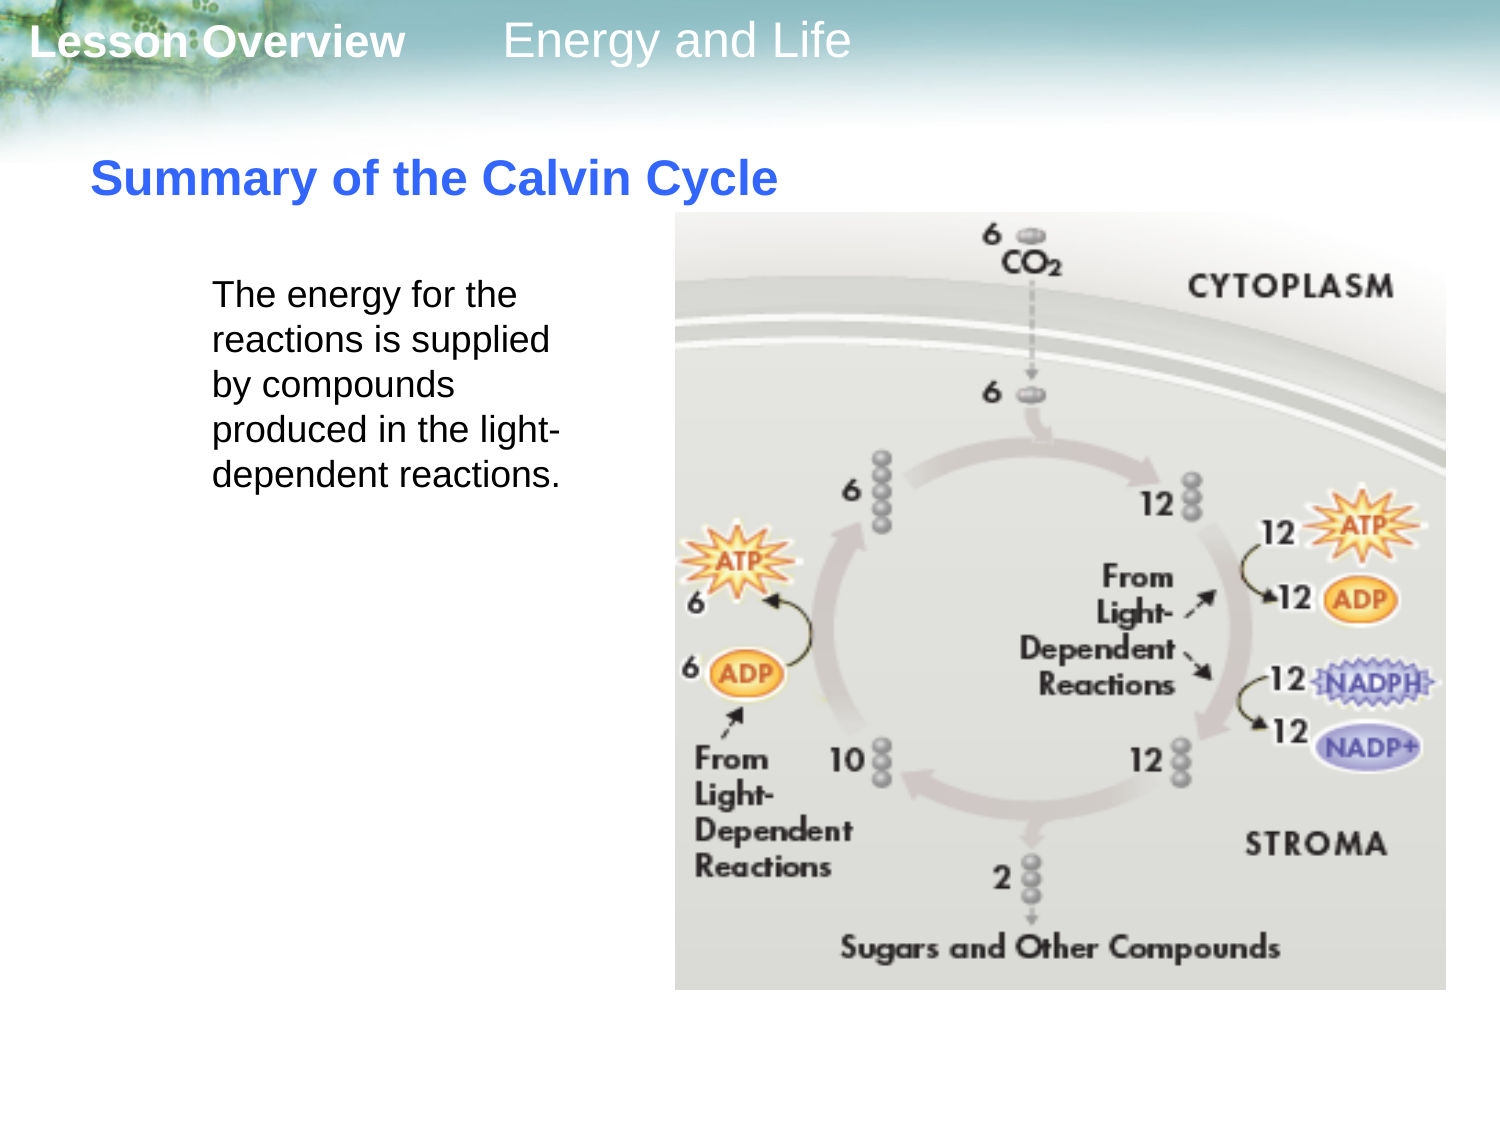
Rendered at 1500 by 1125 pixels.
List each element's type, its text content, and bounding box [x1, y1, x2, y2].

title Summary of the Calvin Cycle [74, 124, 1426, 226]
list The energy for the reactions is supplied by compounds produced in the light-dependent reactions. [74, 262, 588, 1006]
picture [674, 212, 1447, 990]
picture [0, 0, 1500, 163]
